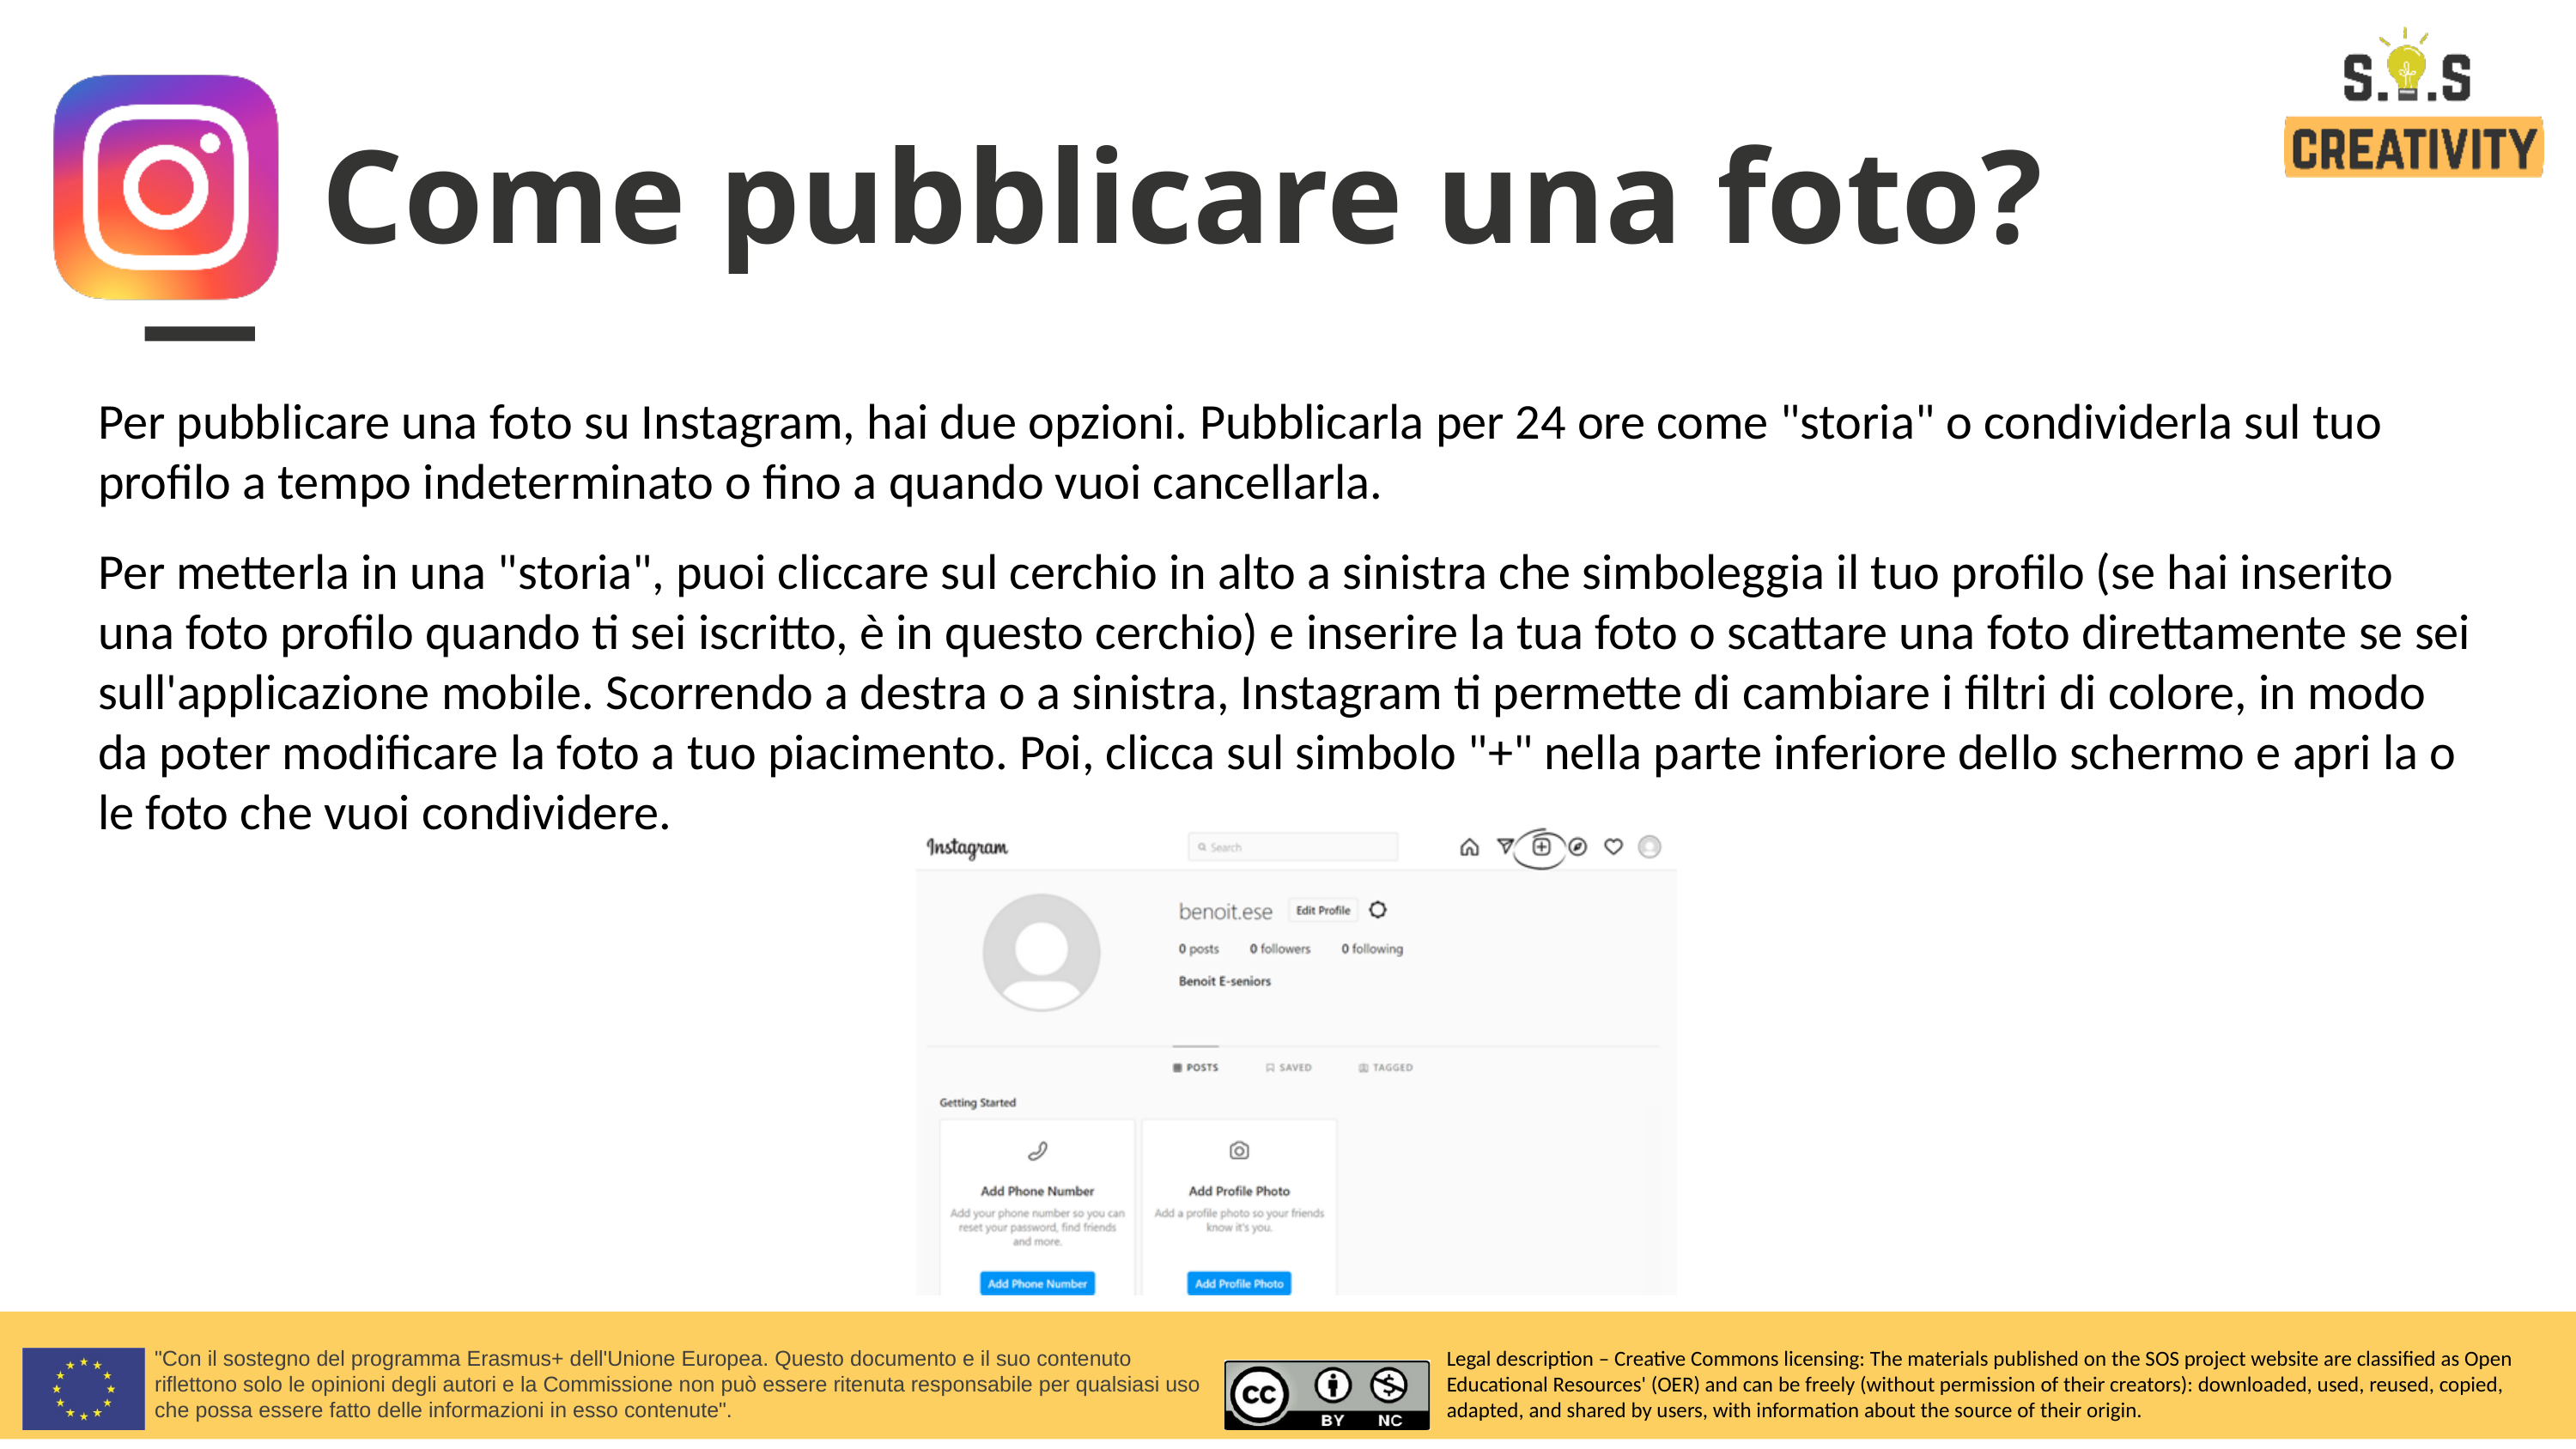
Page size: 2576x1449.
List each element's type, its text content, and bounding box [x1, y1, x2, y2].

picture [2284, 27, 2544, 178]
picture [22, 1348, 145, 1430]
picture [1224, 1360, 1431, 1430]
text_box Come pubblicare una foto? Per pubblicare una foto su Instagram, hai due opzioni. Pubblicarla per 24 ore come "storia" o condividerla sul tuo profilo a tempo indeterminato o fino a quando vuoi cancellarla. Per metterla in una "storia", puoi cliccare sul cerchio in alto a sinistra che simboleggia il tuo profilo (se hai inserito una foto profilo quando ti sei iscritto, è in questo cerchio) e inserire la tua foto o scattare una foto direttamente se sei sull'applicazione mobile. Scorrendo a destra o a sinistra, Instagram ti permette di cambiare i filtri di colore, in modo da poter modificare la foto a tuo piacimento. Poi, clicca sul simbolo "+" nella parte inferiore dello schermo e apri la o le foto che vuoi condividere. [98, 112, 2477, 840]
picture [912, 824, 1677, 1295]
picture [52, 74, 280, 301]
